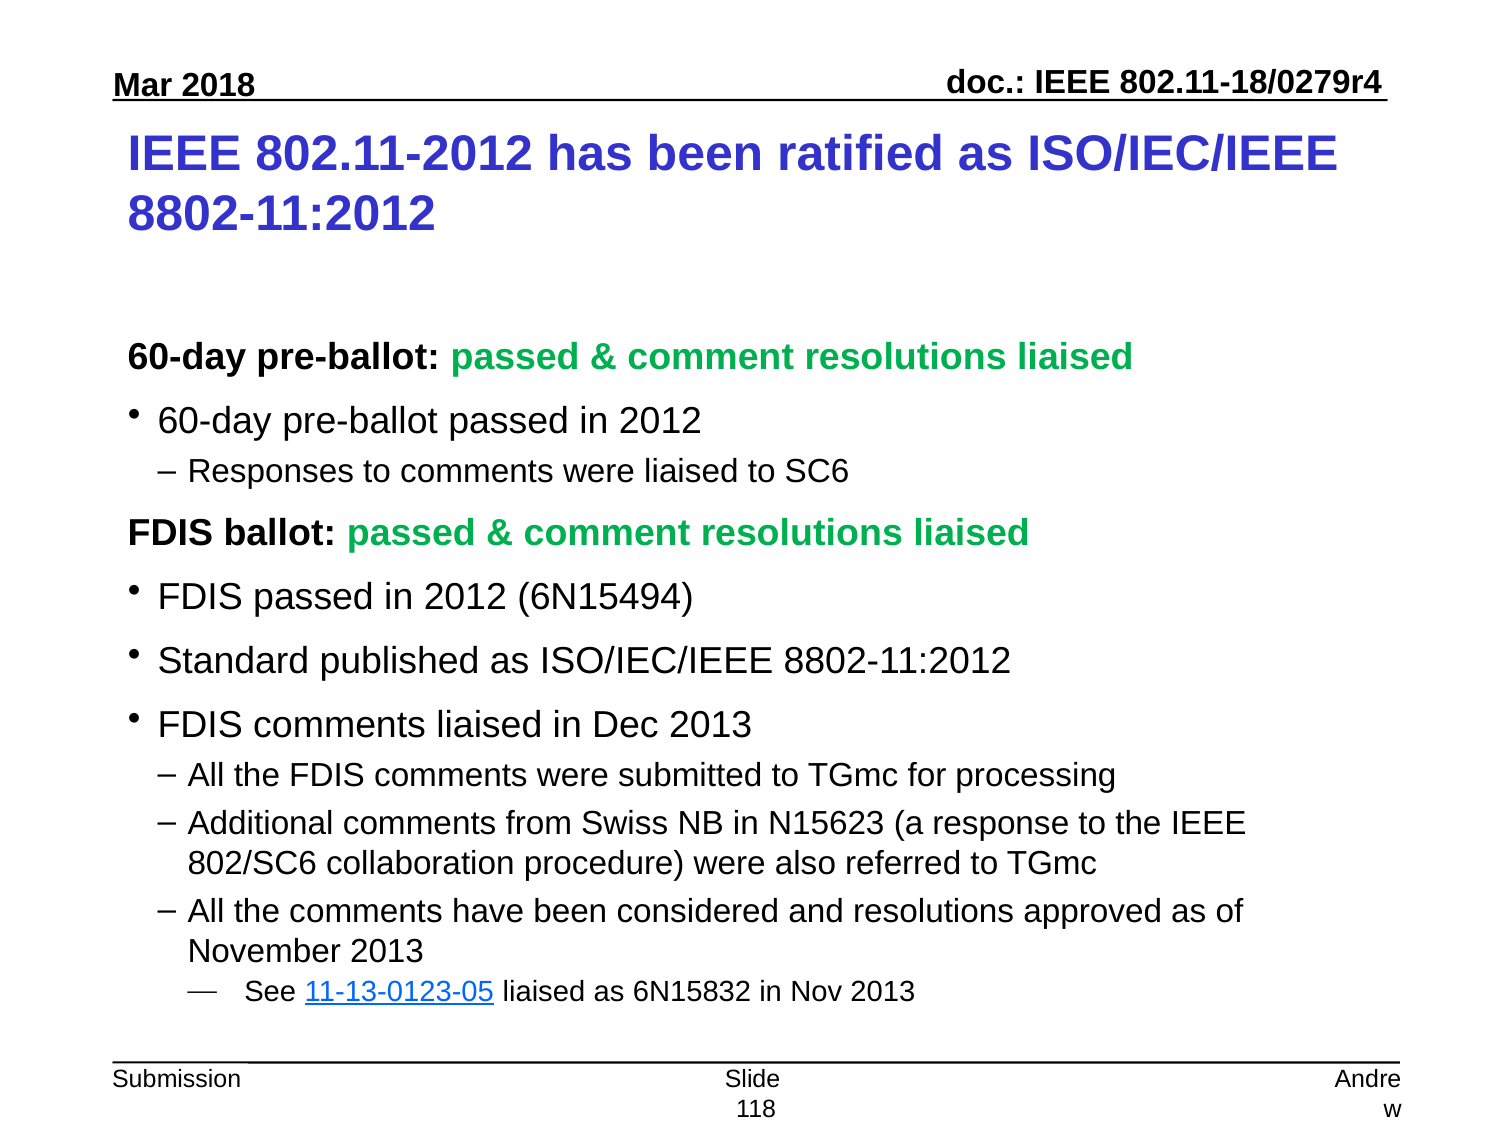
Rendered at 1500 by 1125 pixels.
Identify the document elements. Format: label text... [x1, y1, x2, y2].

slide_number Slide 118 [709, 1061, 803, 1093]
footer Andrew Myles, Cisco [1320, 1061, 1402, 1093]
title IEEE 802.11-2012 has been ratified as ISO/IEC/IEEE 8802-11:2012 [112, 112, 1388, 288]
list 60-day pre-ballot: passed & comment resolutions liaised 60-day pre-ballot passed in 2012 Responses to comments were liaised to SC6 FDIS ballot: passed & comment resolutions liaised FDIS passed in 2012 (6N15494) Standard published as ISO/IEC/IEEE 8802-11:2012 FDIS comments liaised in Dec 2013 All the FDIS comments were submitted to TGmc for processing Additional comments from Swiss NB in N15623 (a response to the IEEE 802/SC6 collaboration procedure) were also referred to TGmc All the comments have been considered and resolutions approved as of November 2013 See 11-13-0123-05 liaised as 6N15832 in Nov 2013 [112, 324, 1388, 1000]
